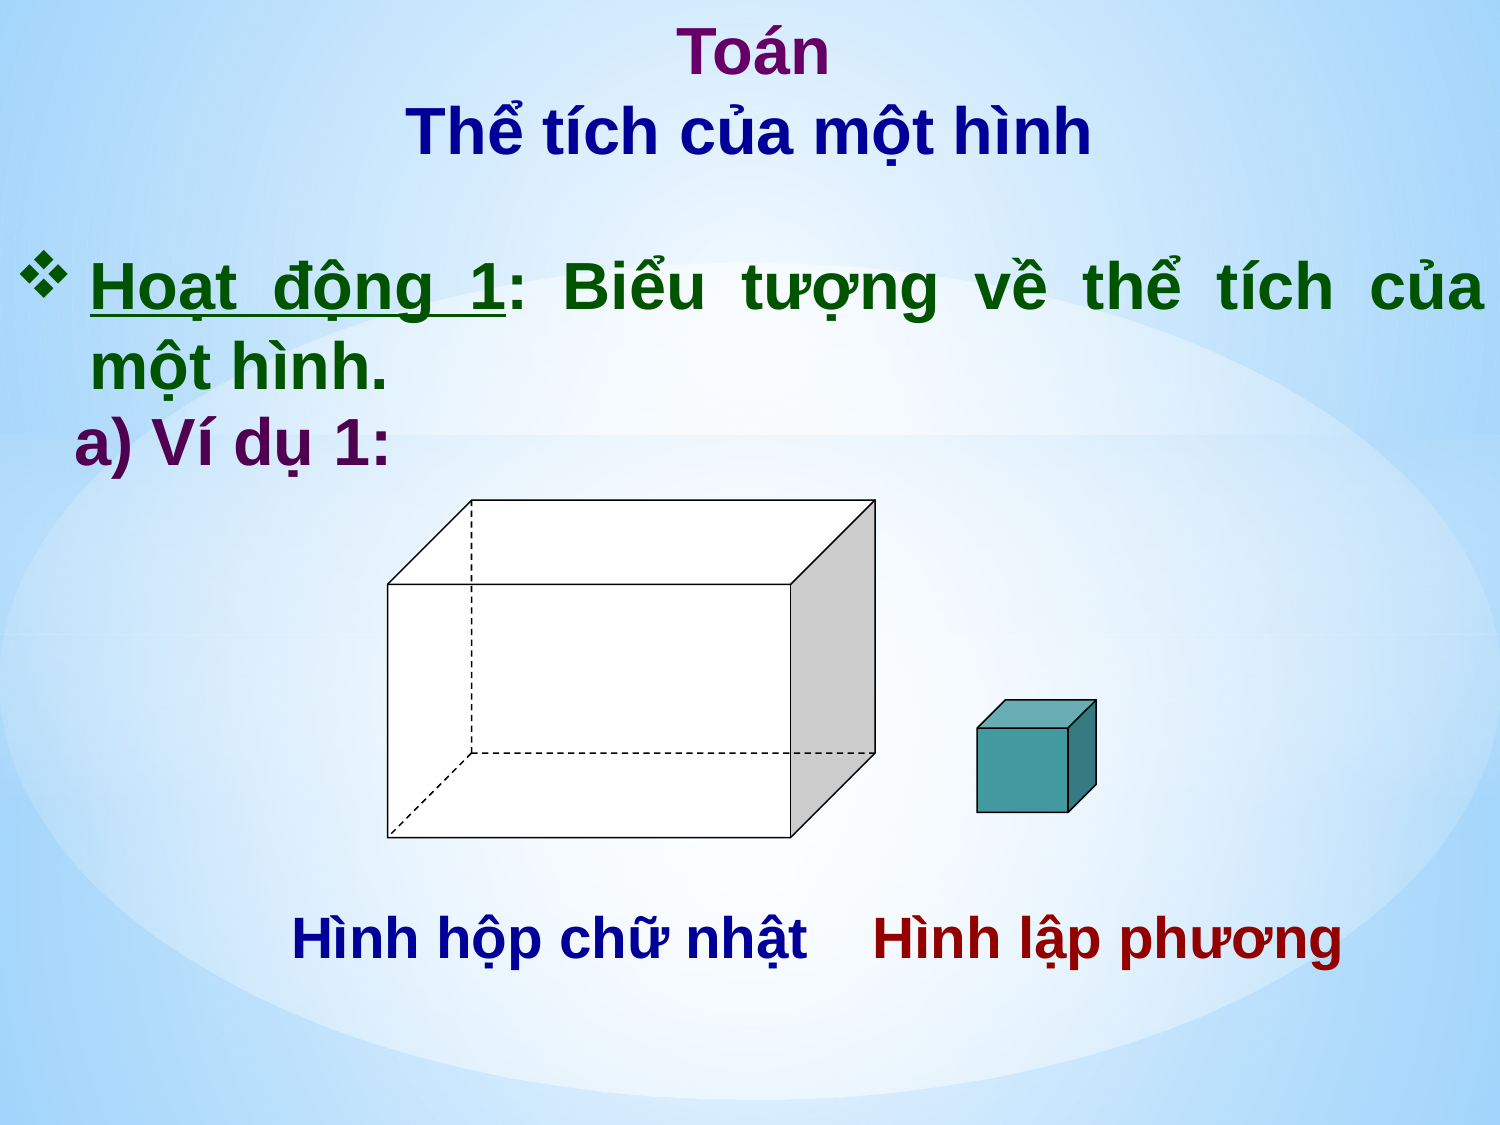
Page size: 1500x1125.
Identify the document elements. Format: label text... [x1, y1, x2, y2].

text_box Hoạt động 1: Biểu tượng về thể tích của một hình. [0, 285, 1500, 411]
text_box  [977, 700, 1096, 728]
text_box Hình lập phương [857, 893, 1360, 978]
text_box Toán Thể tích của một hình [0, 0, 1500, 285]
text_box a) Ví dụ 1: [0, 411, 430, 487]
text_box Hình hộp chữ nhật [275, 893, 825, 978]
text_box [387, 499, 876, 838]
text_box [977, 699, 1097, 813]
